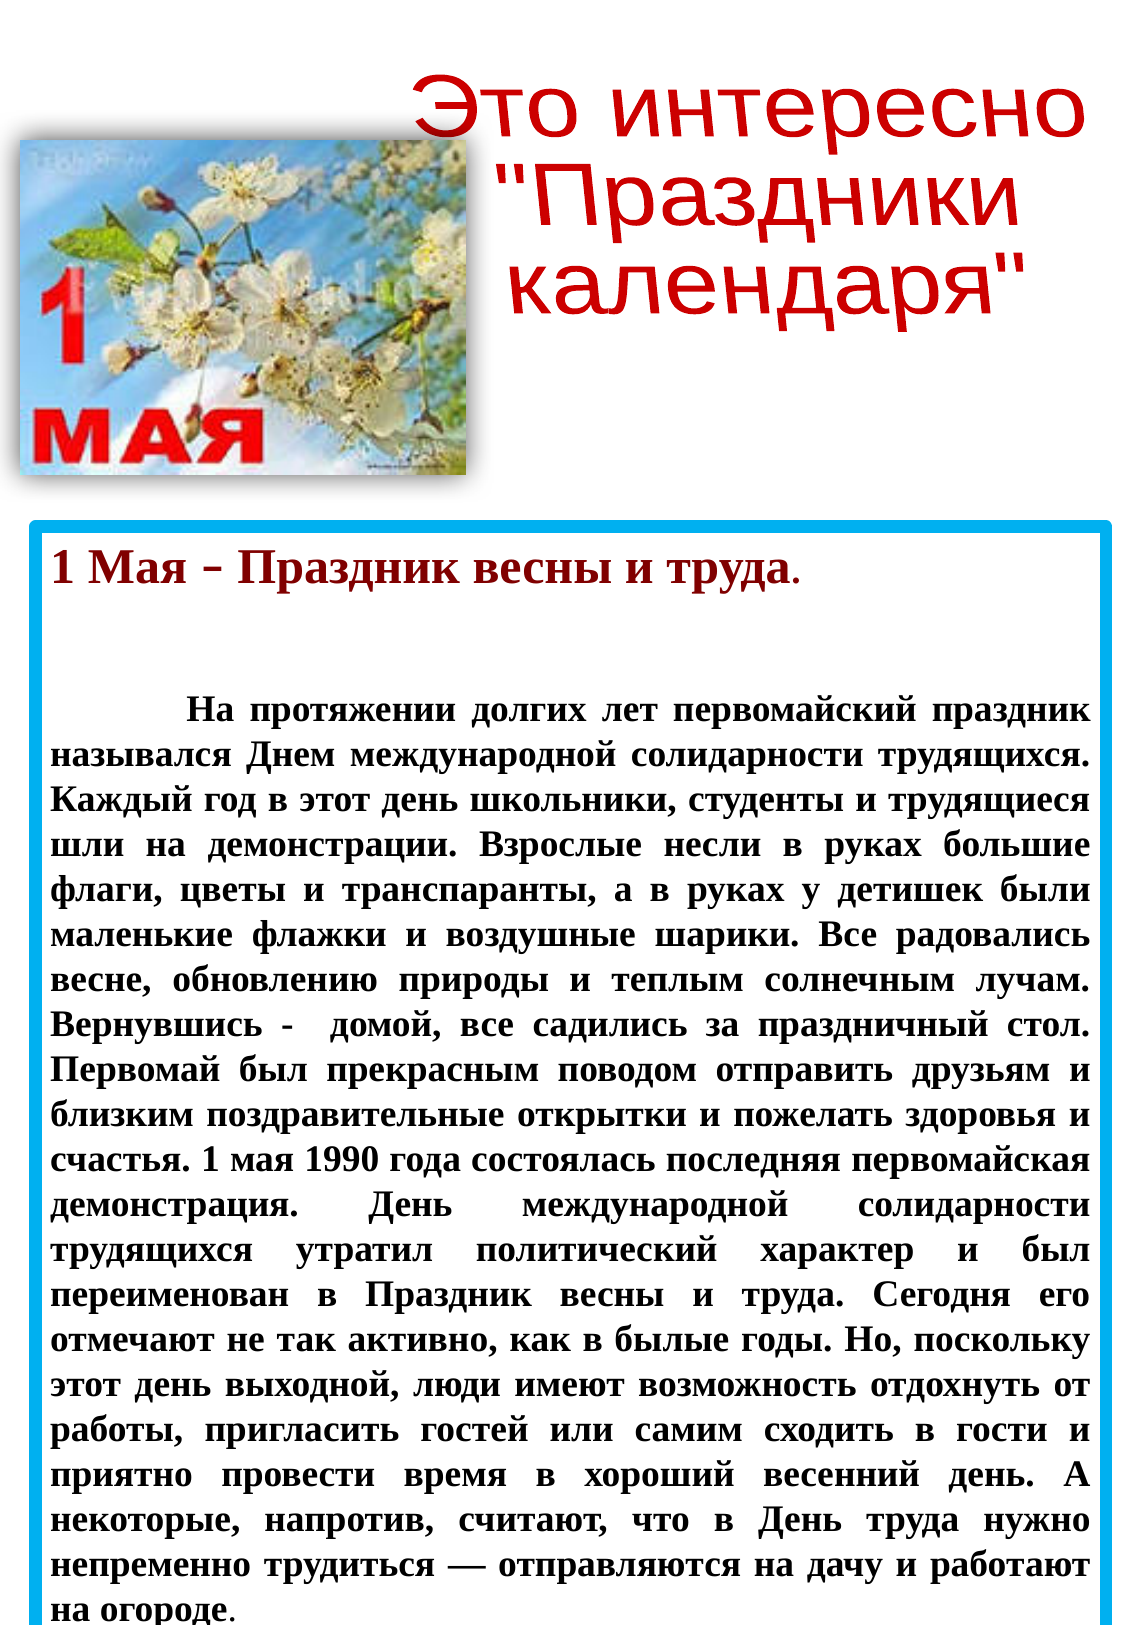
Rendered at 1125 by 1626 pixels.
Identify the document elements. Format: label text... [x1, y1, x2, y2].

picture [20, 140, 466, 475]
text_box 1 Мая – Праздник весны и труда. На протяжении долгих лет первомайский праздник назывался Днем международной солидарности трудящихся. Каждый год в этот день школьники, студенты и трудящиеся шли на демонстрации. Взрослые несли в руках большие флаги, цветы и транспаранты, а в руках у детишек были маленькие флажки и воздушные шарики. Все радовались весне, обновлению природы и теплым солнечным лучам. Вернувшись - домой, все садились за праздничный стол. Первомай был прекрасным поводом отправить друзьям и близким поздравительные открытки и пожелать здоровья и счастья. 1 мая 1990 года состоялась последняя первомайская демонстрация. День международной солидарности трудящихся утратил политический характер и был переименован в Праздник весны и труда. Сегодня его отмечают не так активно, как в былые годы. Но, поскольку этот день выходной, люди имеют возможность отдохнуть от работы, пригласить гостей или самим сходить в гости и приятно провести время в хороший весенний день. А некоторые, напротив, считают, что в День труда нужно непременно трудиться — отправляются на дачу и работают на огороде. [35, 526, 1106, 1625]
